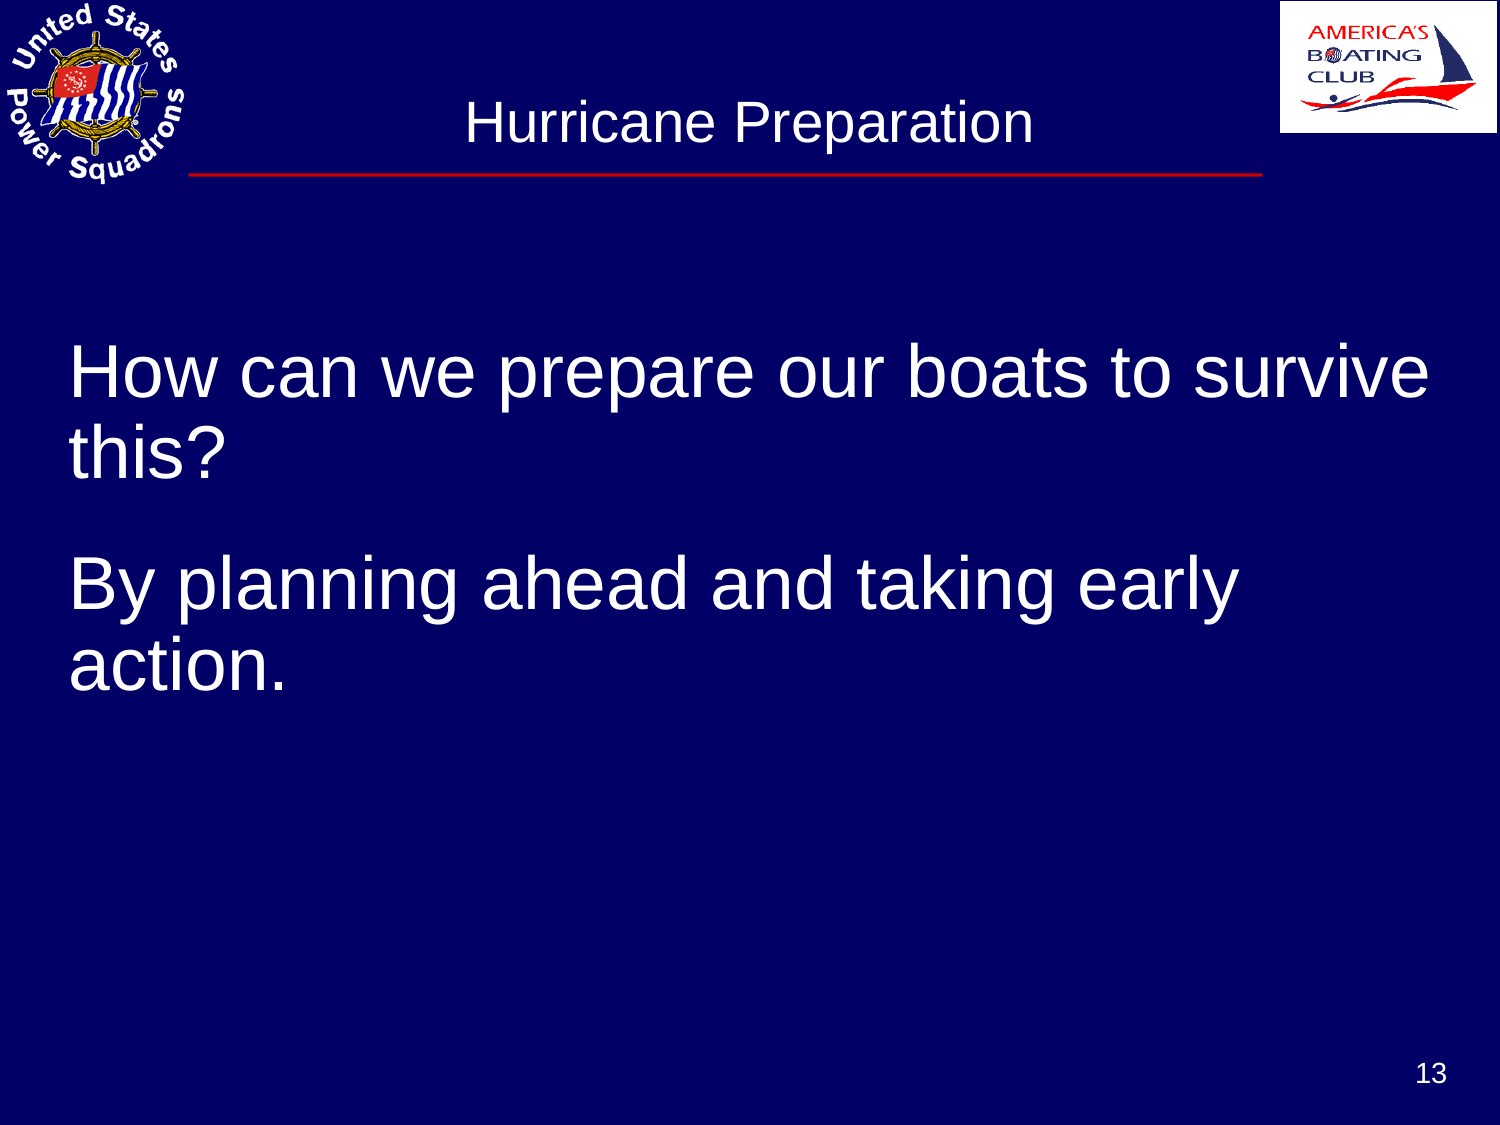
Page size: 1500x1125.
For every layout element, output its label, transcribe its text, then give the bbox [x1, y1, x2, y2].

picture [0, 0, 188, 187]
title Hurricane Preparation [137, 37, 1363, 200]
slide_number 13 [1112, 1046, 1463, 1125]
picture [1280, 1, 1497, 133]
text_box By planning ahead and taking early action. [53, 537, 1467, 763]
list How can we prepare our boats to survive this? [53, 324, 1467, 537]
